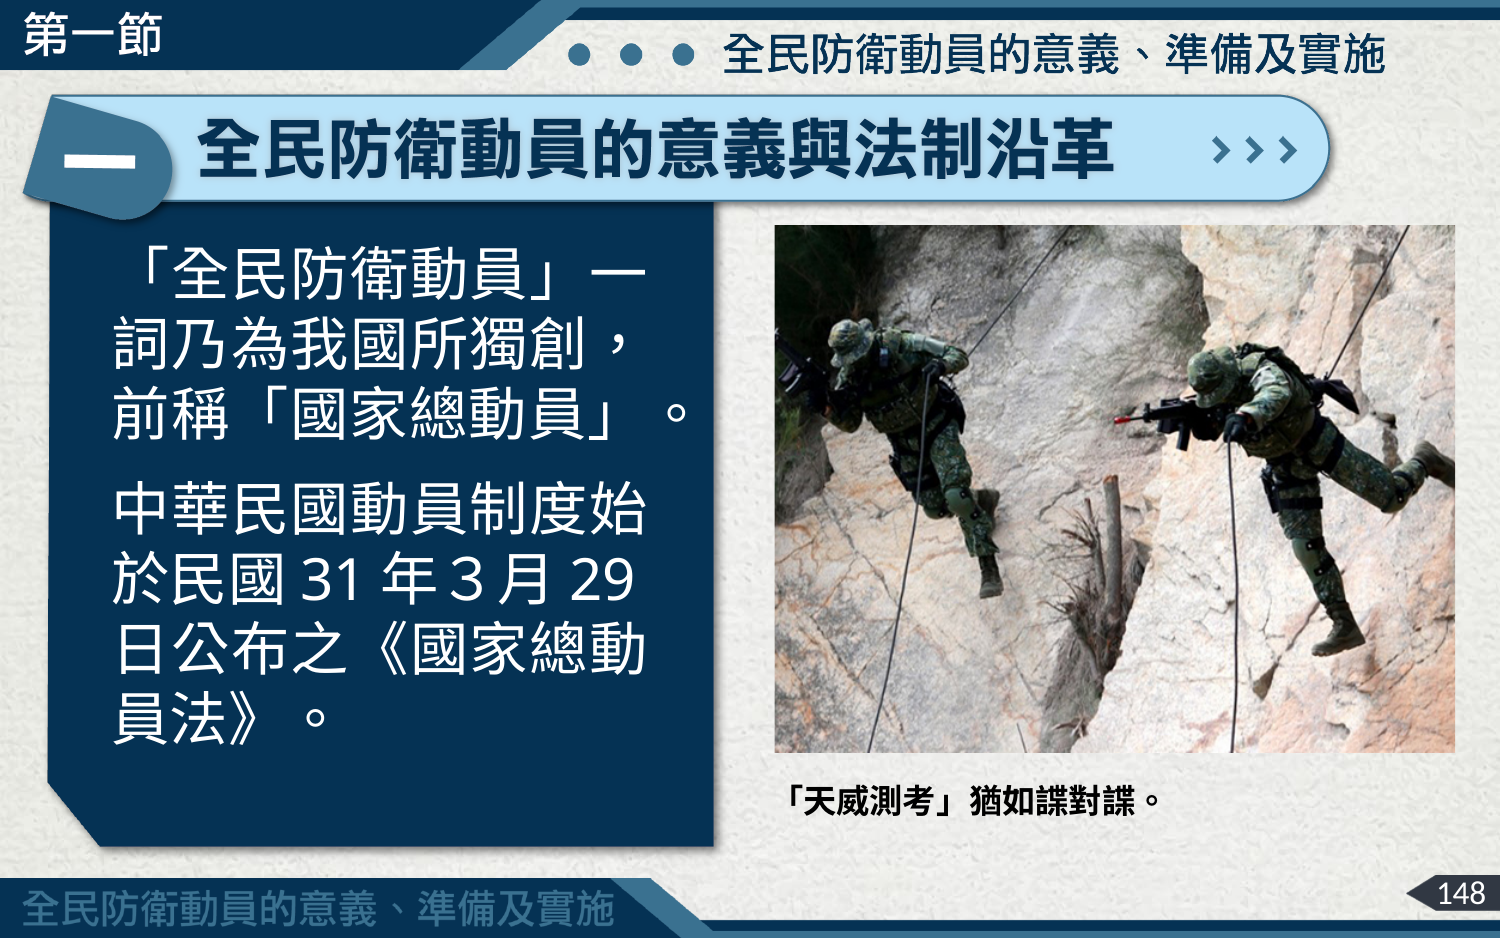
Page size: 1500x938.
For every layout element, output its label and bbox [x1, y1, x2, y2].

picture [0, 0, 1500, 938]
text_box [1406, 863, 1500, 920]
